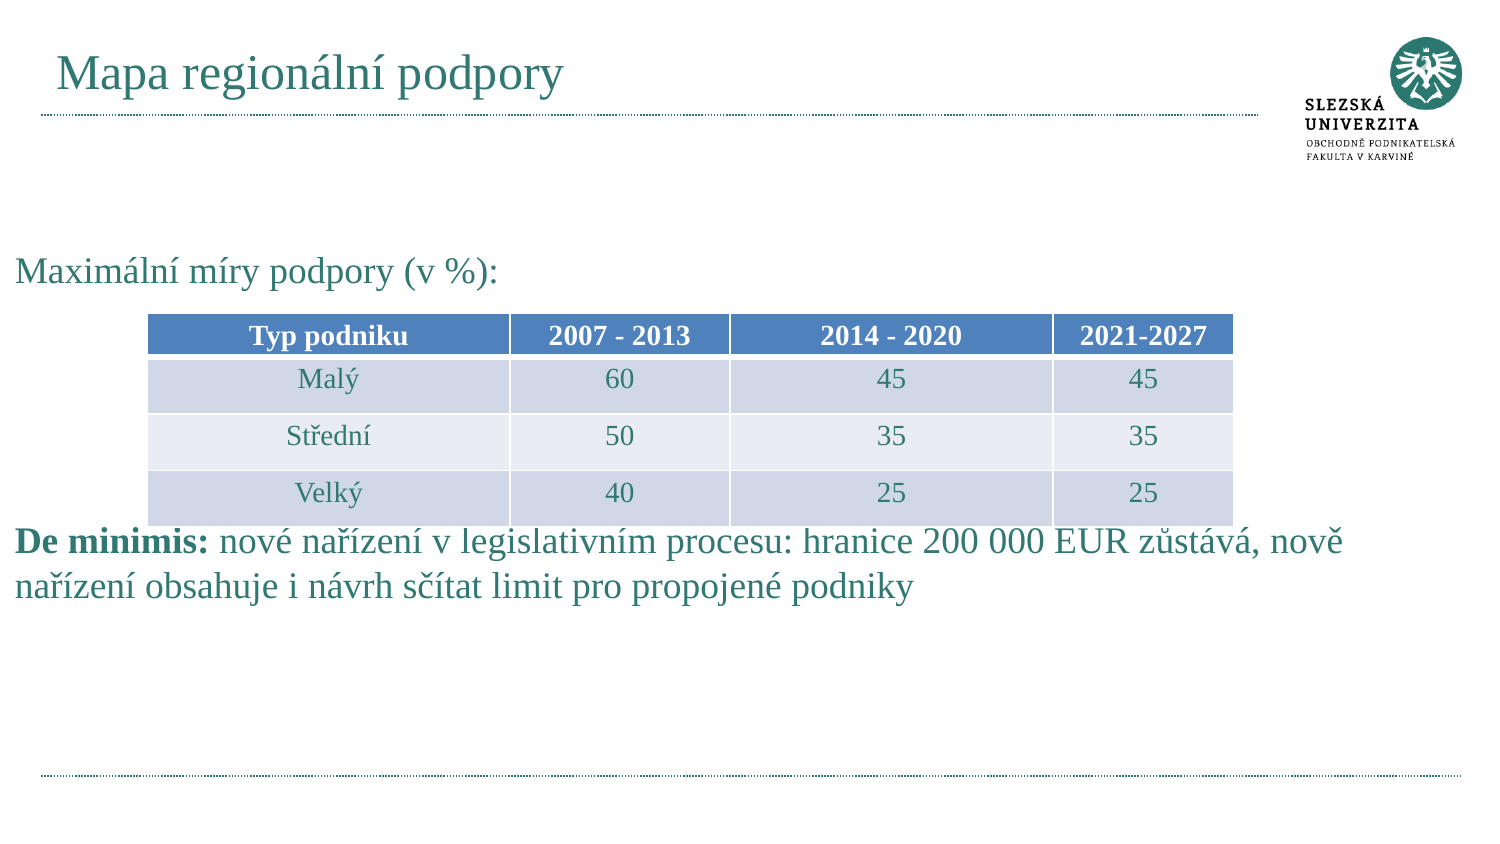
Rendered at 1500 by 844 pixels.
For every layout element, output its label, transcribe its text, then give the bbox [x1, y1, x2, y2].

picture [1305, 37, 1462, 160]
list Maximální míry podpory (v %): De minimis: nové nařízení v legislativním procesu: hranice 200 000 EUR zůstává, nově nařízení obsahuje i návrh sčítat limit pro propojené podniky [0, 239, 1412, 697]
table_cell Velký [148, 471, 509, 526]
table_cell 35 [731, 415, 1052, 470]
table_cell Střední [148, 415, 509, 470]
table_header 2007 - 2013 [511, 314, 729, 354]
table_cell 25 [1054, 471, 1233, 526]
table_header Typ podniku [148, 314, 509, 354]
table_cell 45 [731, 360, 1052, 413]
title Mapa regionální podpory [41, 32, 786, 116]
table_cell 40 [511, 471, 729, 526]
table_header 2021-2027 [1054, 314, 1233, 354]
table_cell 35 [1054, 415, 1233, 470]
table_cell 60 [511, 360, 729, 413]
table_cell 25 [731, 471, 1052, 526]
table_cell 50 [511, 415, 729, 470]
table_cell Malý [148, 360, 509, 413]
table_cell 45 [1054, 360, 1233, 413]
table_header 2014 - 2020 [731, 314, 1052, 354]
